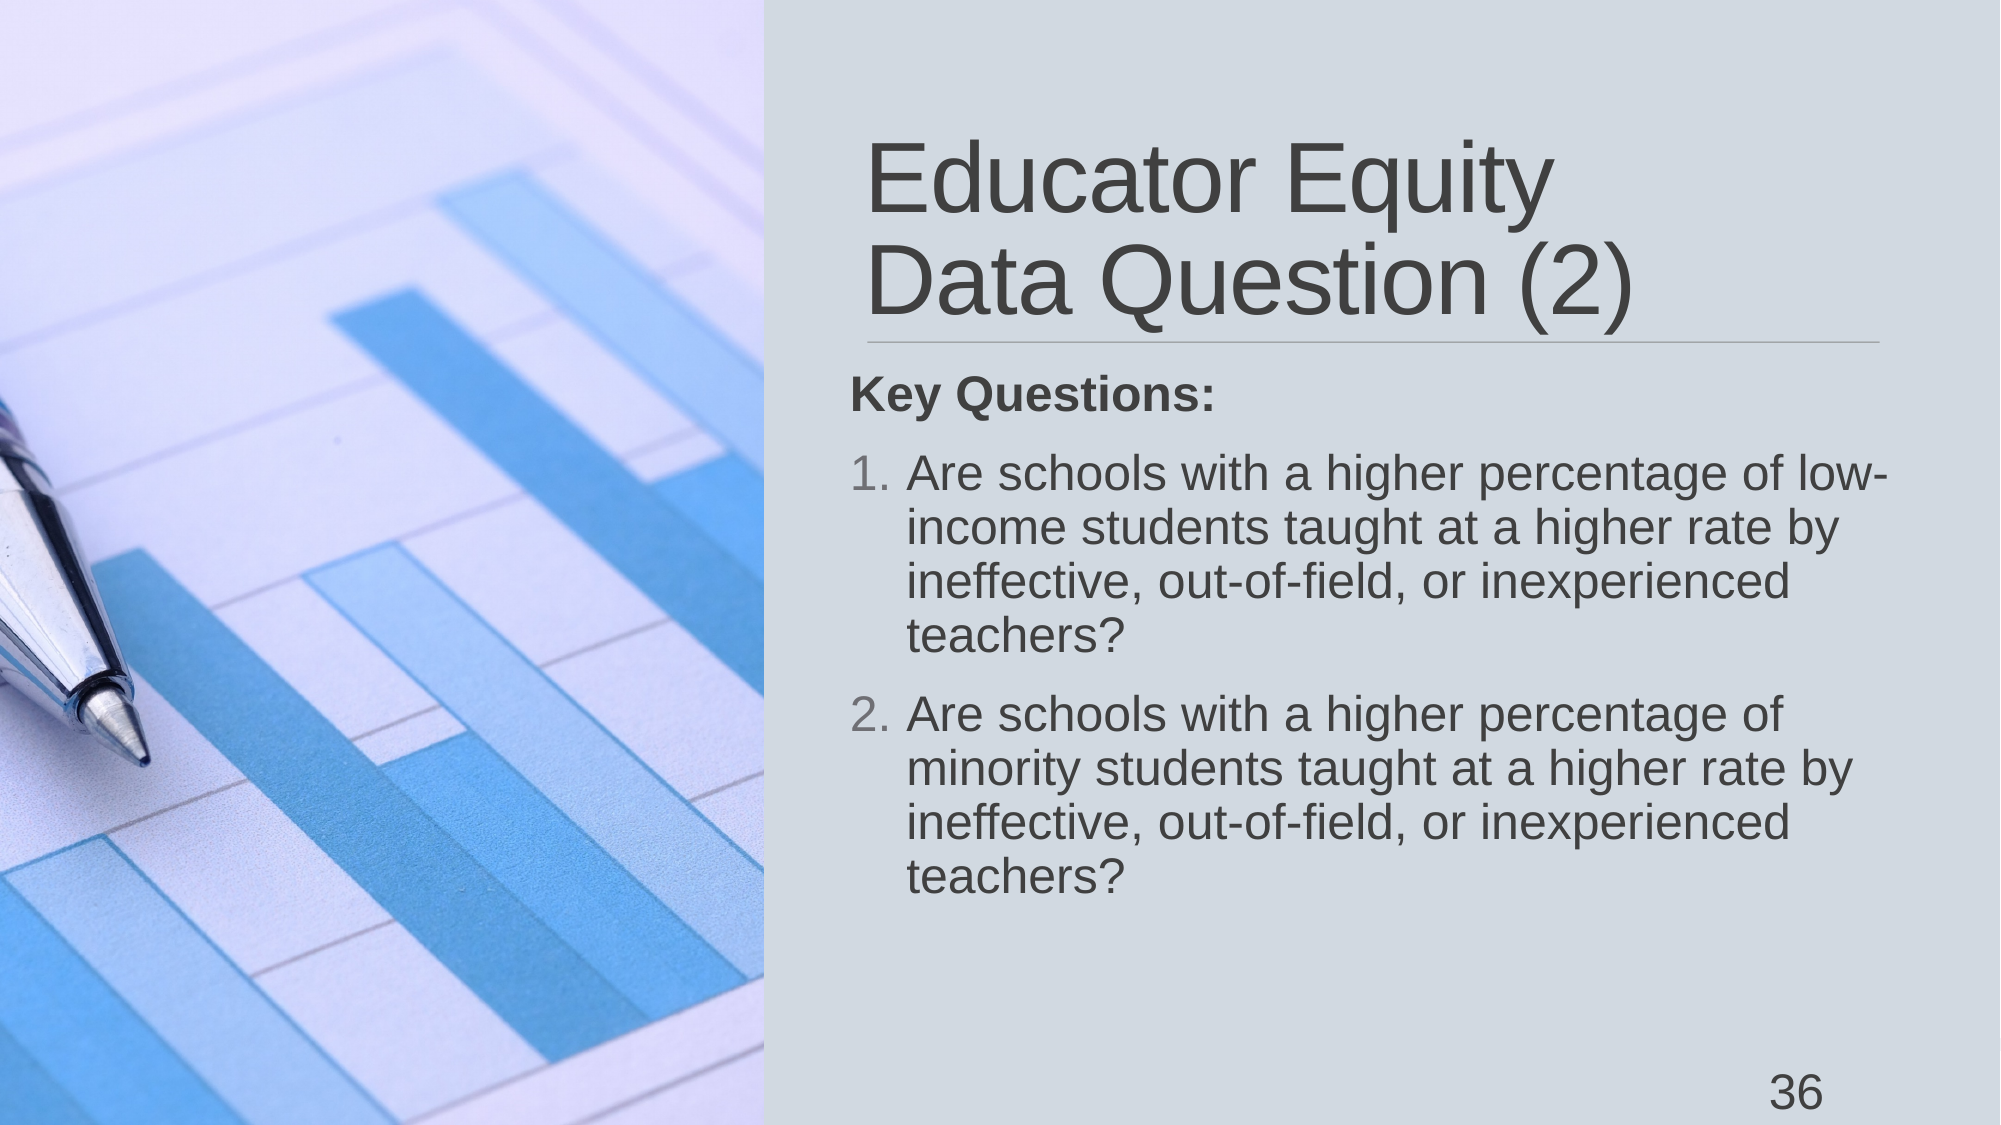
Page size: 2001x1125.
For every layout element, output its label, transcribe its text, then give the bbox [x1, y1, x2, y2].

text_box [771, 0, 2000, 1040]
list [0, 0, 764, 1125]
text_box [772, 1040, 2000, 1125]
title Educator Equity Data Question (2) [849, 104, 1895, 343]
slide_number 36 [1624, 1059, 1840, 1120]
list Key Questions: Are schools with a higher percentage of low-income students taught at a higher rate by ineffective, out-of-field, or inexperienced teachers? Are schools with a higher percentage of minority students taught at a higher rate by ineffective, out-of-field, or inexperienced teachers? [849, 360, 1895, 963]
